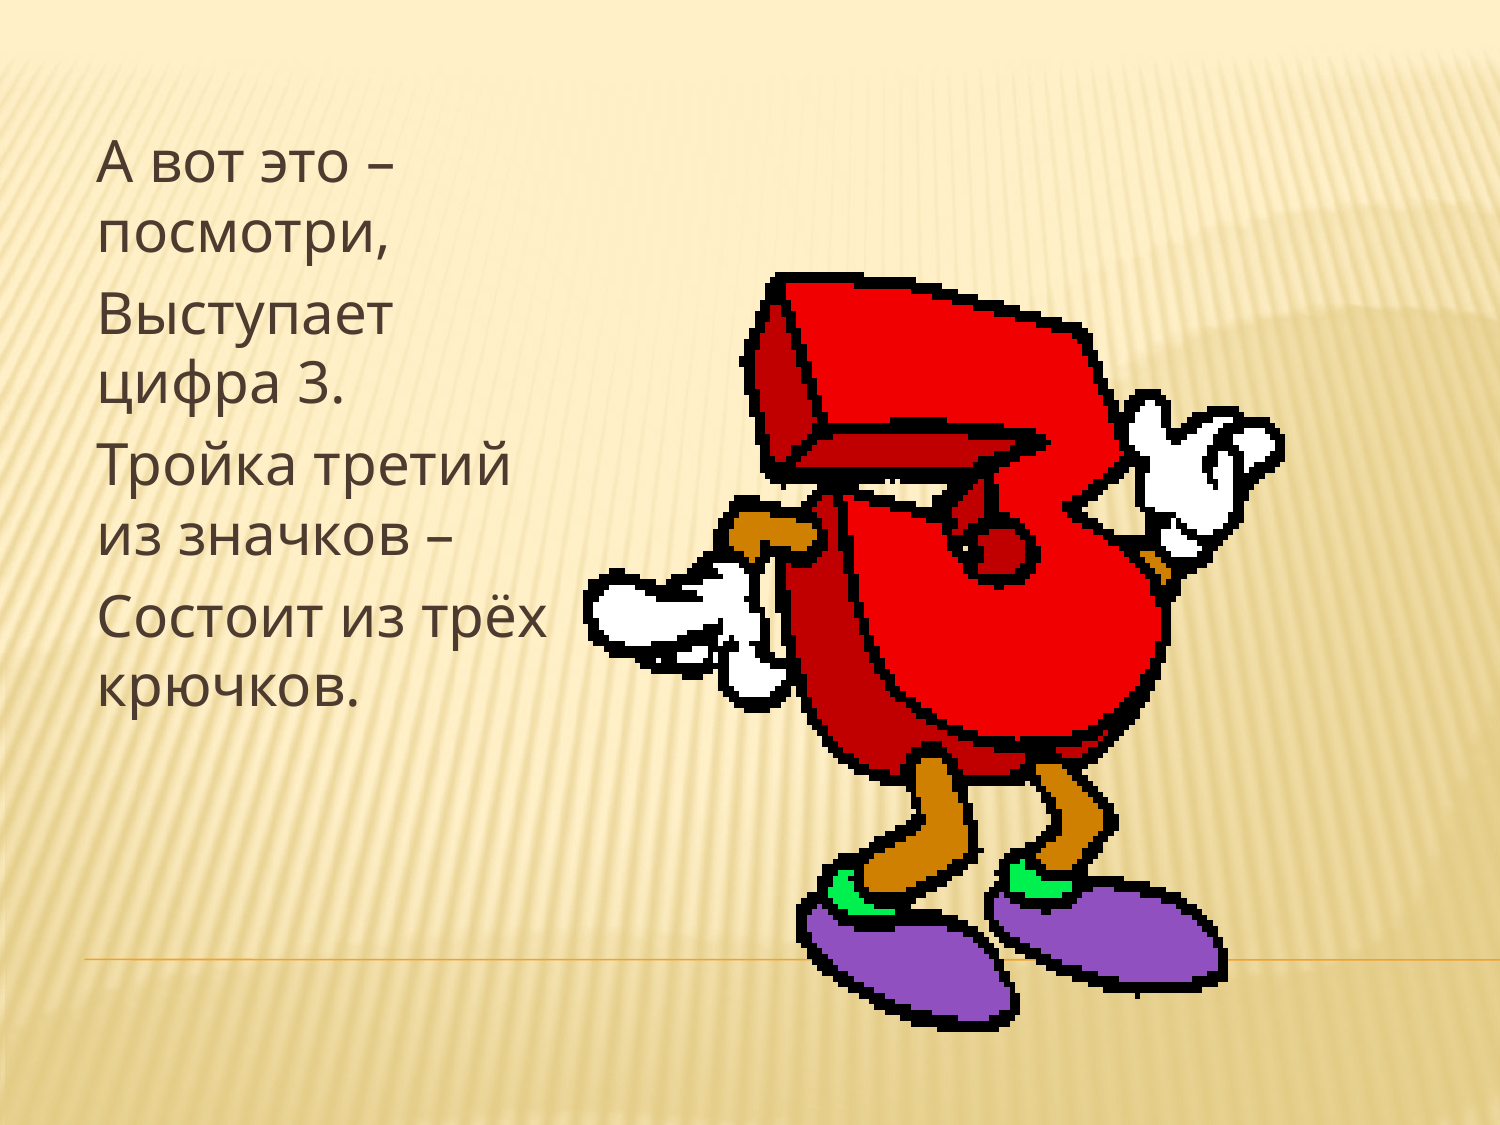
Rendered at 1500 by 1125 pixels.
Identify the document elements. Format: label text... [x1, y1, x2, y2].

list А вот это – посмотри, Выступает цифра 3. Тройка третий из значков – Состоит из трёх крючков. [82, 117, 484, 1005]
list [494, 71, 1442, 1055]
